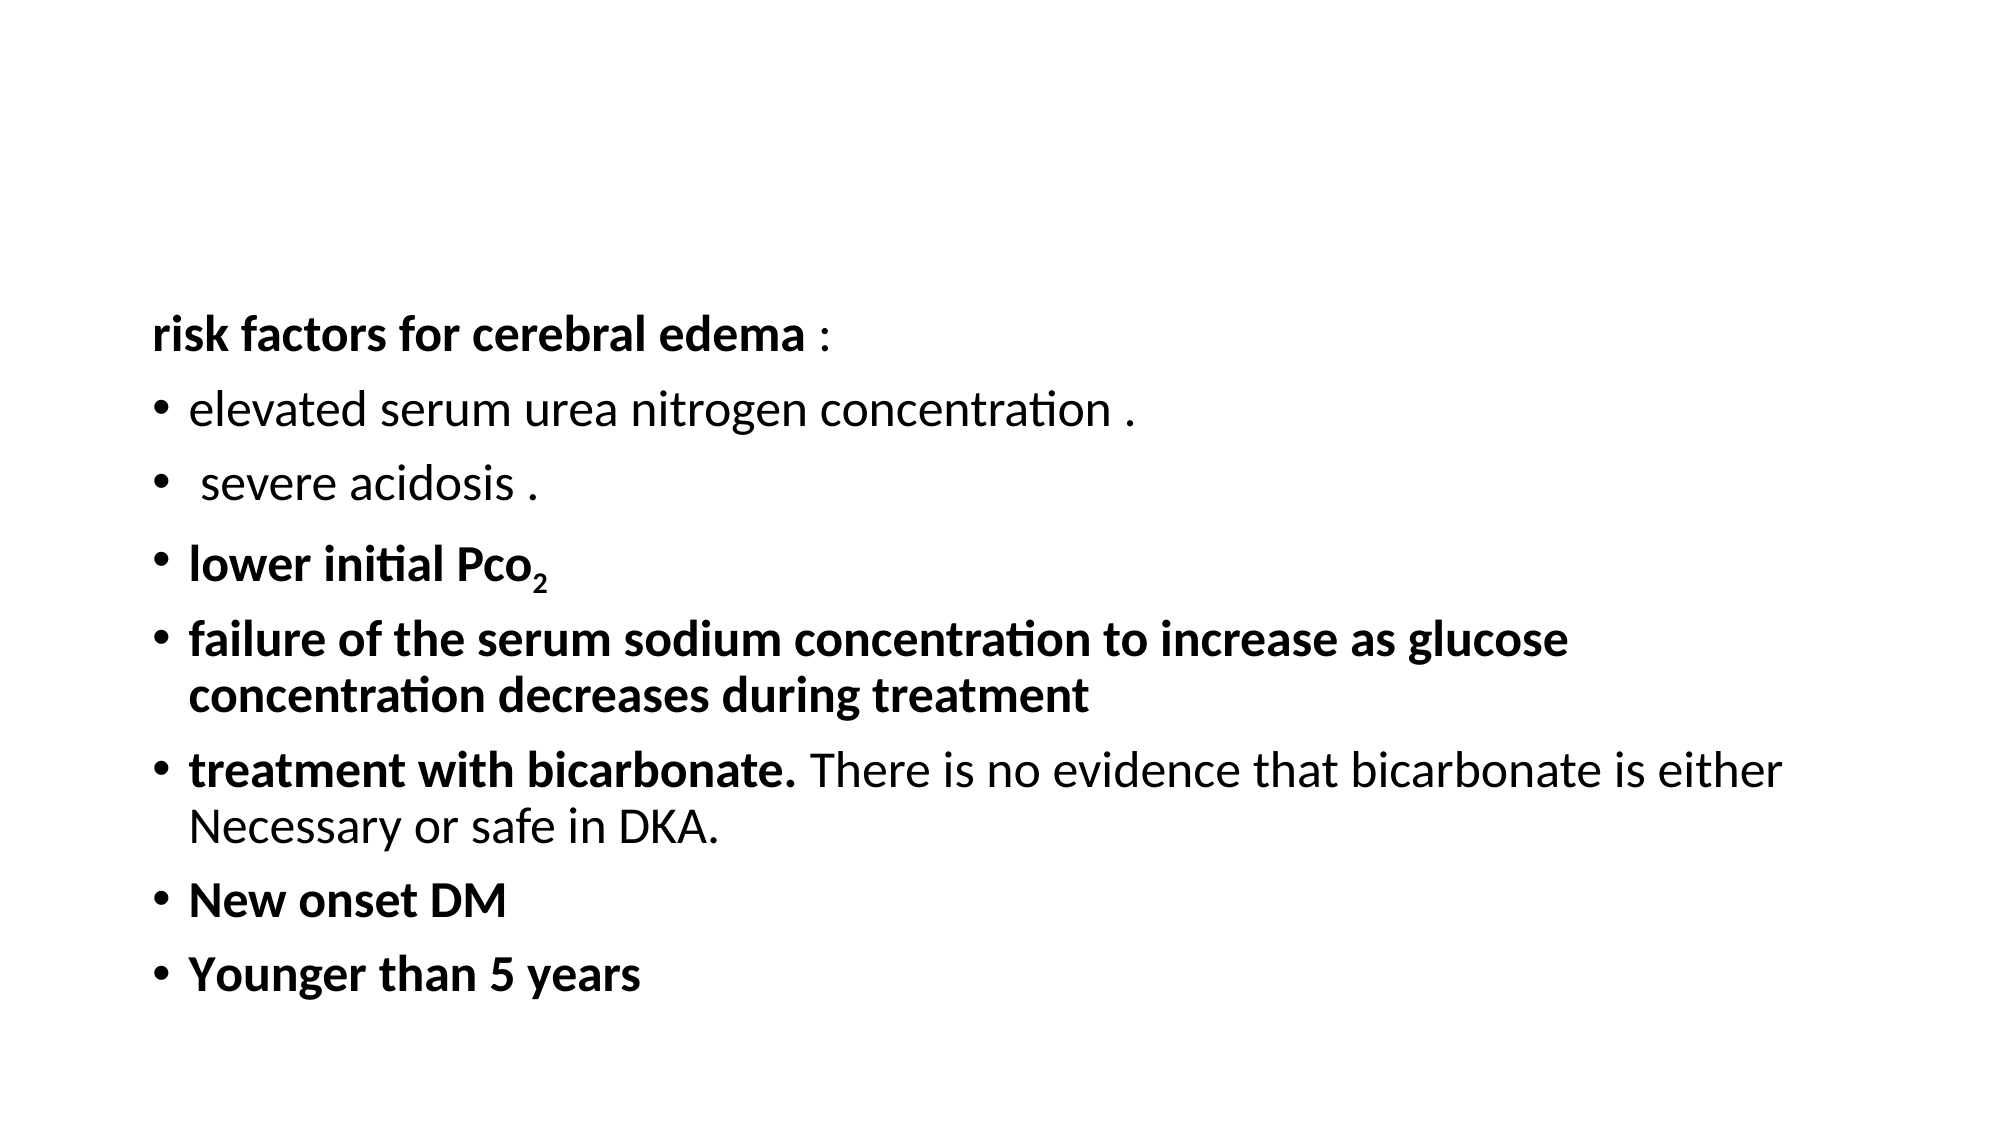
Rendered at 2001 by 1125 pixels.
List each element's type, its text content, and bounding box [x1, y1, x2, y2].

list risk factors for cerebral edema : elevated serum urea nitrogen concentration . severe acidosis . lower initial Pco2 failure of the serum sodium concentration to increase as glucose concentration decreases during treatment treatment with bicarbonate. There is no evidence that bicarbonate is either Necessary or safe in DKA. New onset DM Younger than 5 years [137, 299, 1863, 1014]
